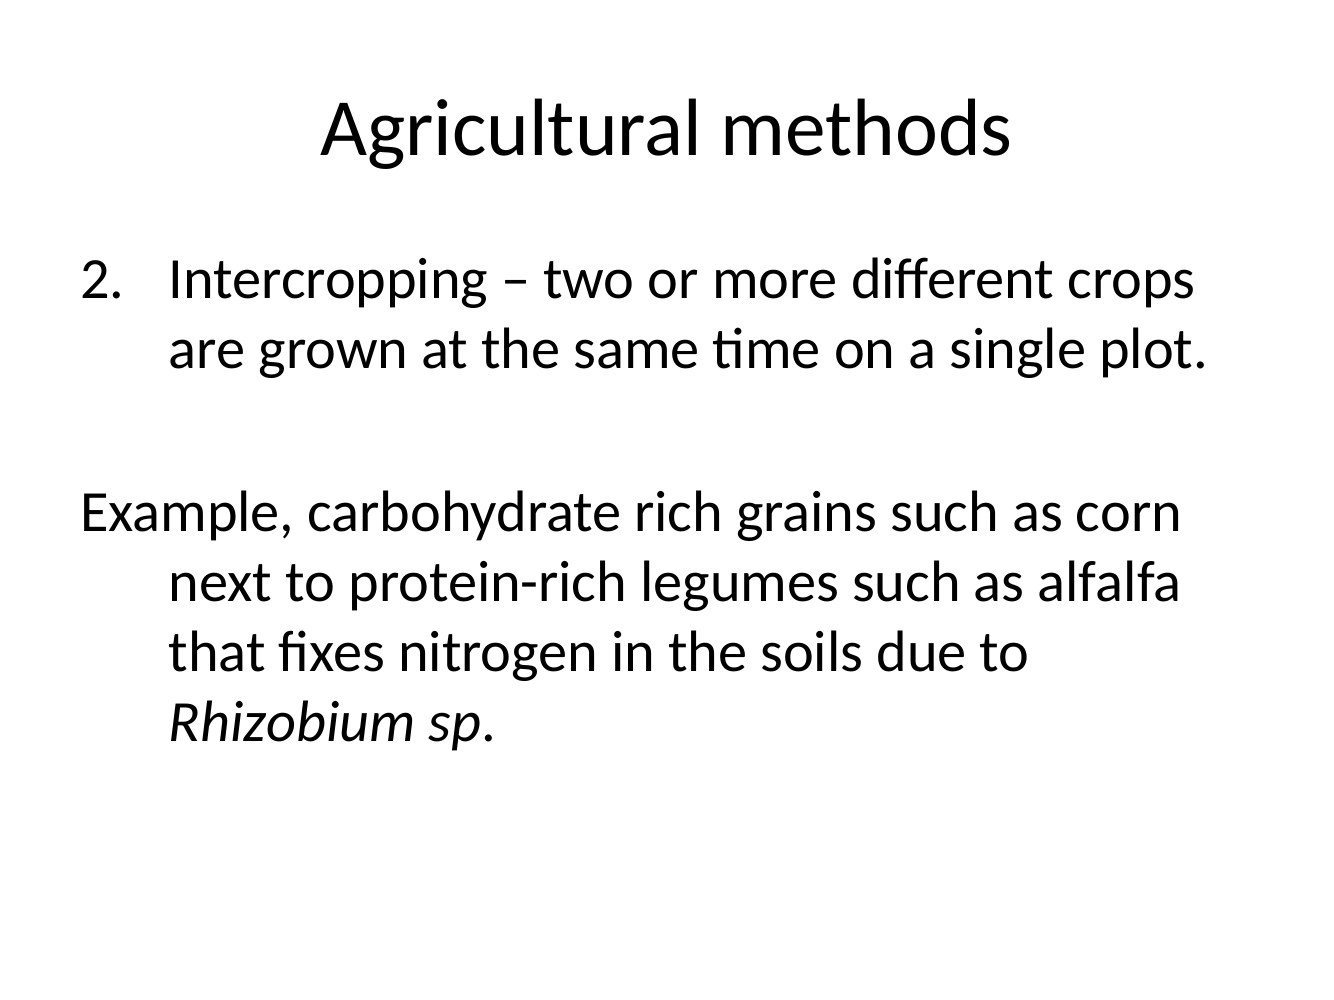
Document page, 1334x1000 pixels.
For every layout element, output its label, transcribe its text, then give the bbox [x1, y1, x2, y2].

list Intercropping – two or more different crops are grown at the same time on a single plot. Example, carbohydrate rich grains such as corn next to protein-rich legumes such as alfalfa that fixes nitrogen in the soils due to Rhizobium sp. [66, 233, 1267, 894]
title Agricultural methods [66, 40, 1267, 207]
